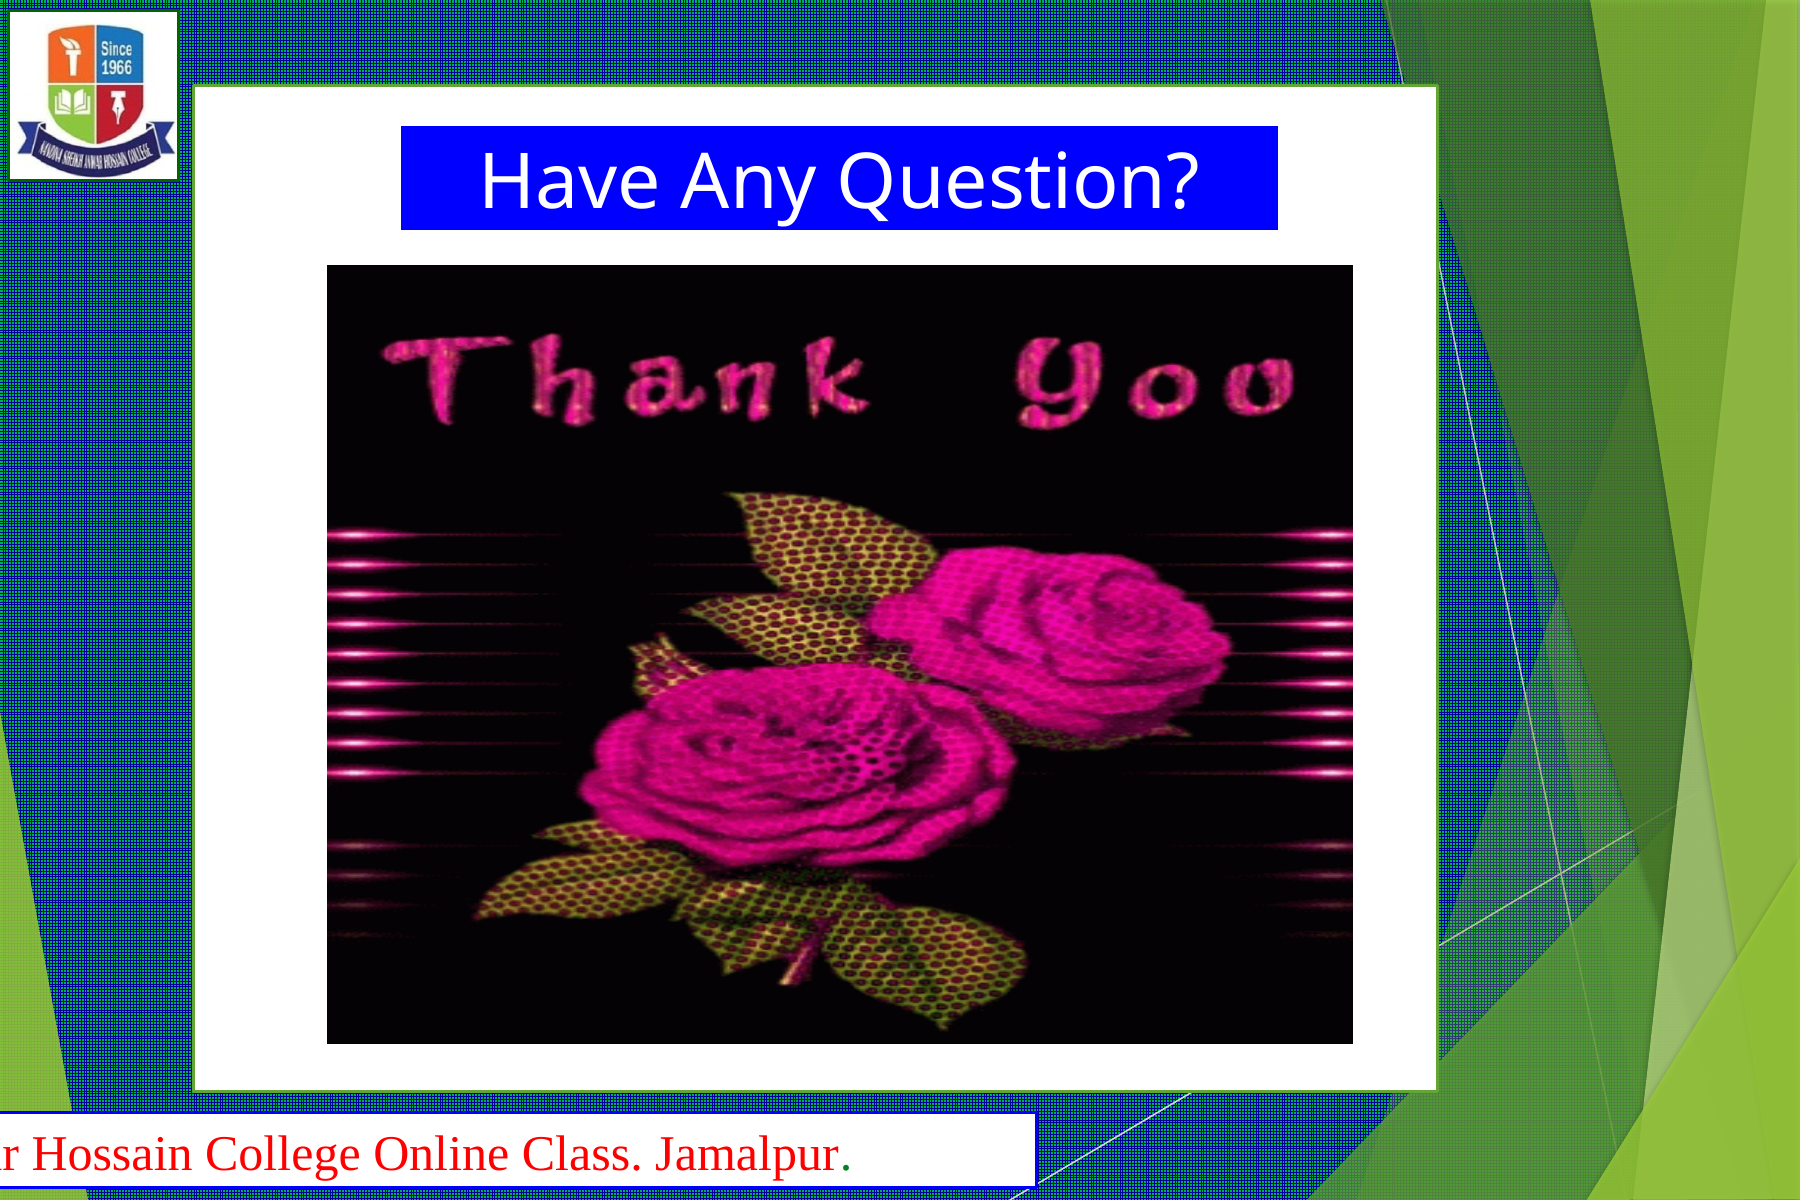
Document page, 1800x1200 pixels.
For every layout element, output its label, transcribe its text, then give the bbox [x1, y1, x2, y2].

picture [326, 265, 1353, 1045]
picture [9, 11, 178, 180]
text_box Have Any Question? [397, 122, 1282, 234]
text_box [192, 84, 1439, 1093]
text_box Nandina Sheikh Anwar Hossain College Online Class. Jamalpur. [0, 1111, 1038, 1189]
